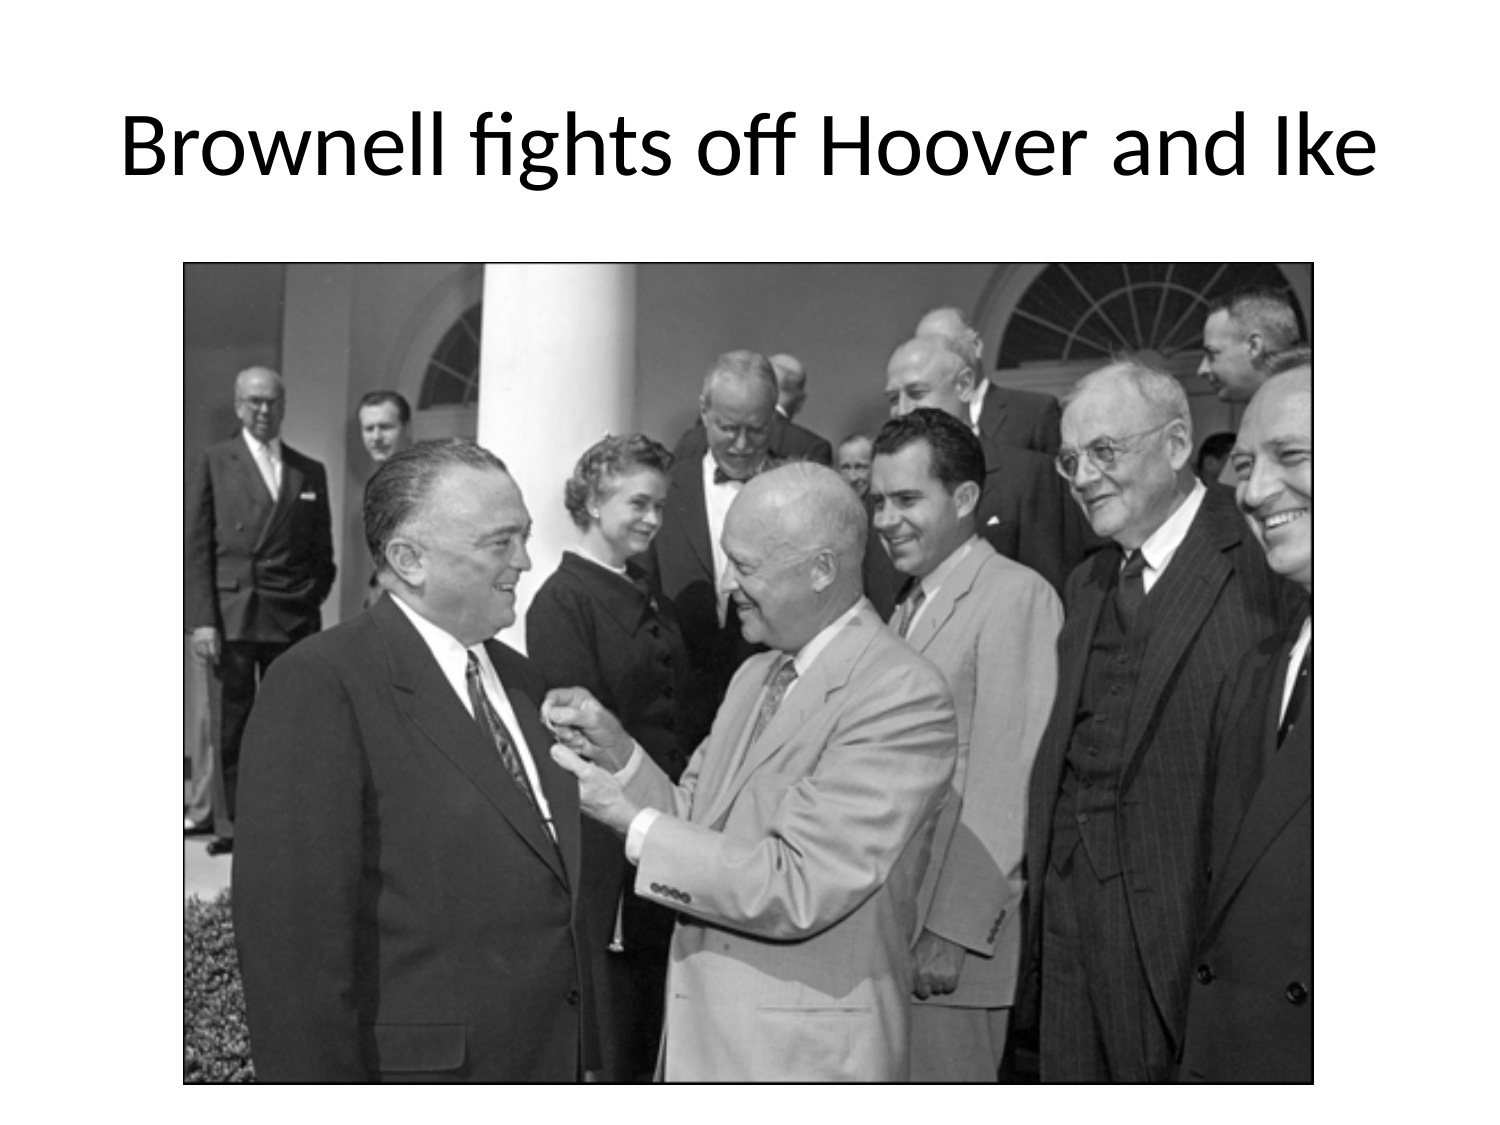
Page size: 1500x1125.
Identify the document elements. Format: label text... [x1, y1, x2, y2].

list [0, 262, 1497, 1086]
title Brownell fights off Hoover and Ike [75, 45, 1425, 233]
